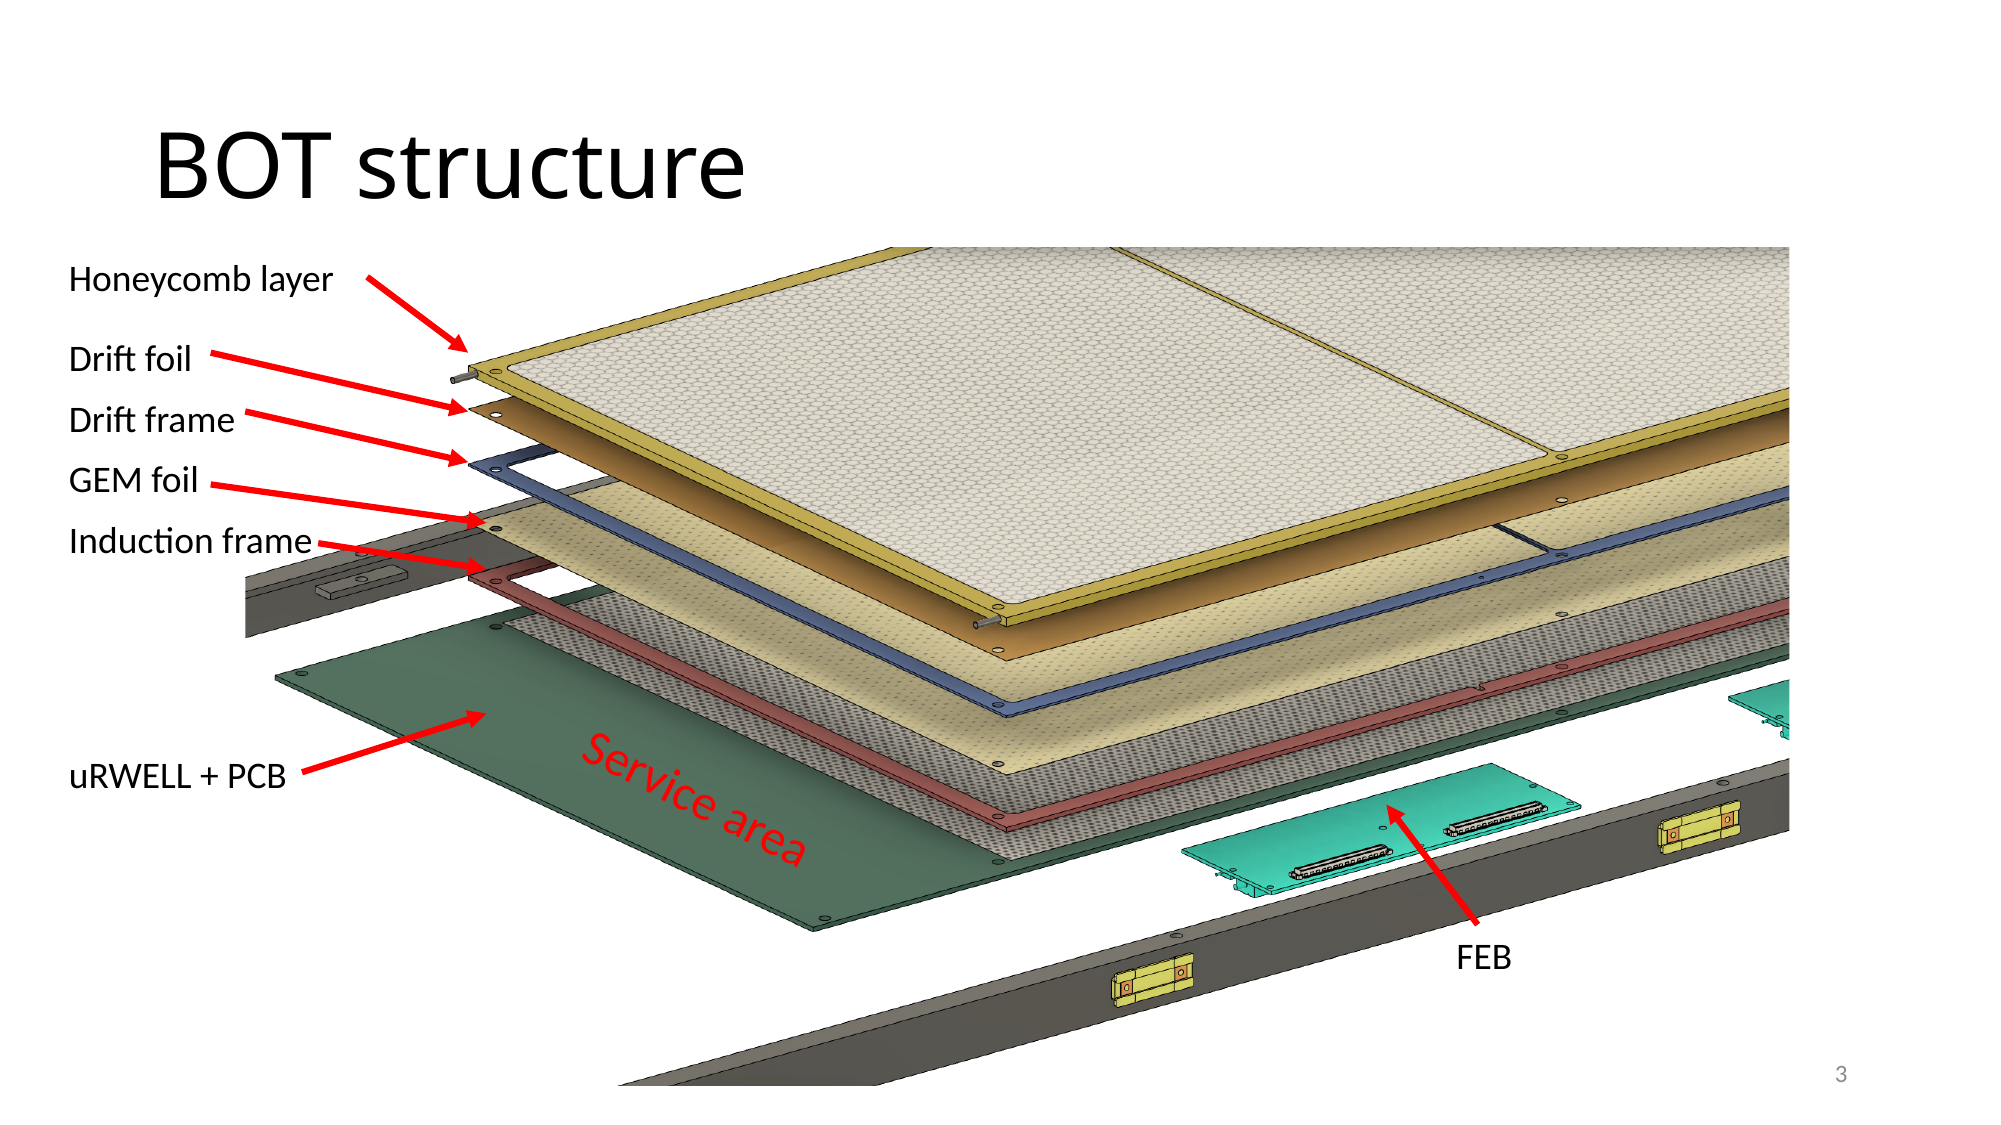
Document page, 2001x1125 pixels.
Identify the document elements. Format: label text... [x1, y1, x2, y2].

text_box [301, 713, 487, 773]
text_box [1386, 804, 1478, 925]
text_box Honeycomb layer [54, 246, 368, 307]
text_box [210, 352, 469, 412]
text_box Drift frame [54, 387, 245, 447]
picture [245, 247, 1790, 1086]
text_box Induction frame [54, 508, 245, 569]
title BOT structure [137, 59, 1863, 278]
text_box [318, 543, 487, 570]
text_box Drift foil [54, 326, 245, 387]
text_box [245, 411, 469, 463]
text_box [210, 484, 487, 523]
text_box GEM foil [54, 447, 245, 508]
text_box uRWELL + PCB [54, 743, 245, 804]
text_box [367, 277, 469, 352]
slide_number 3 [1412, 1042, 1863, 1103]
